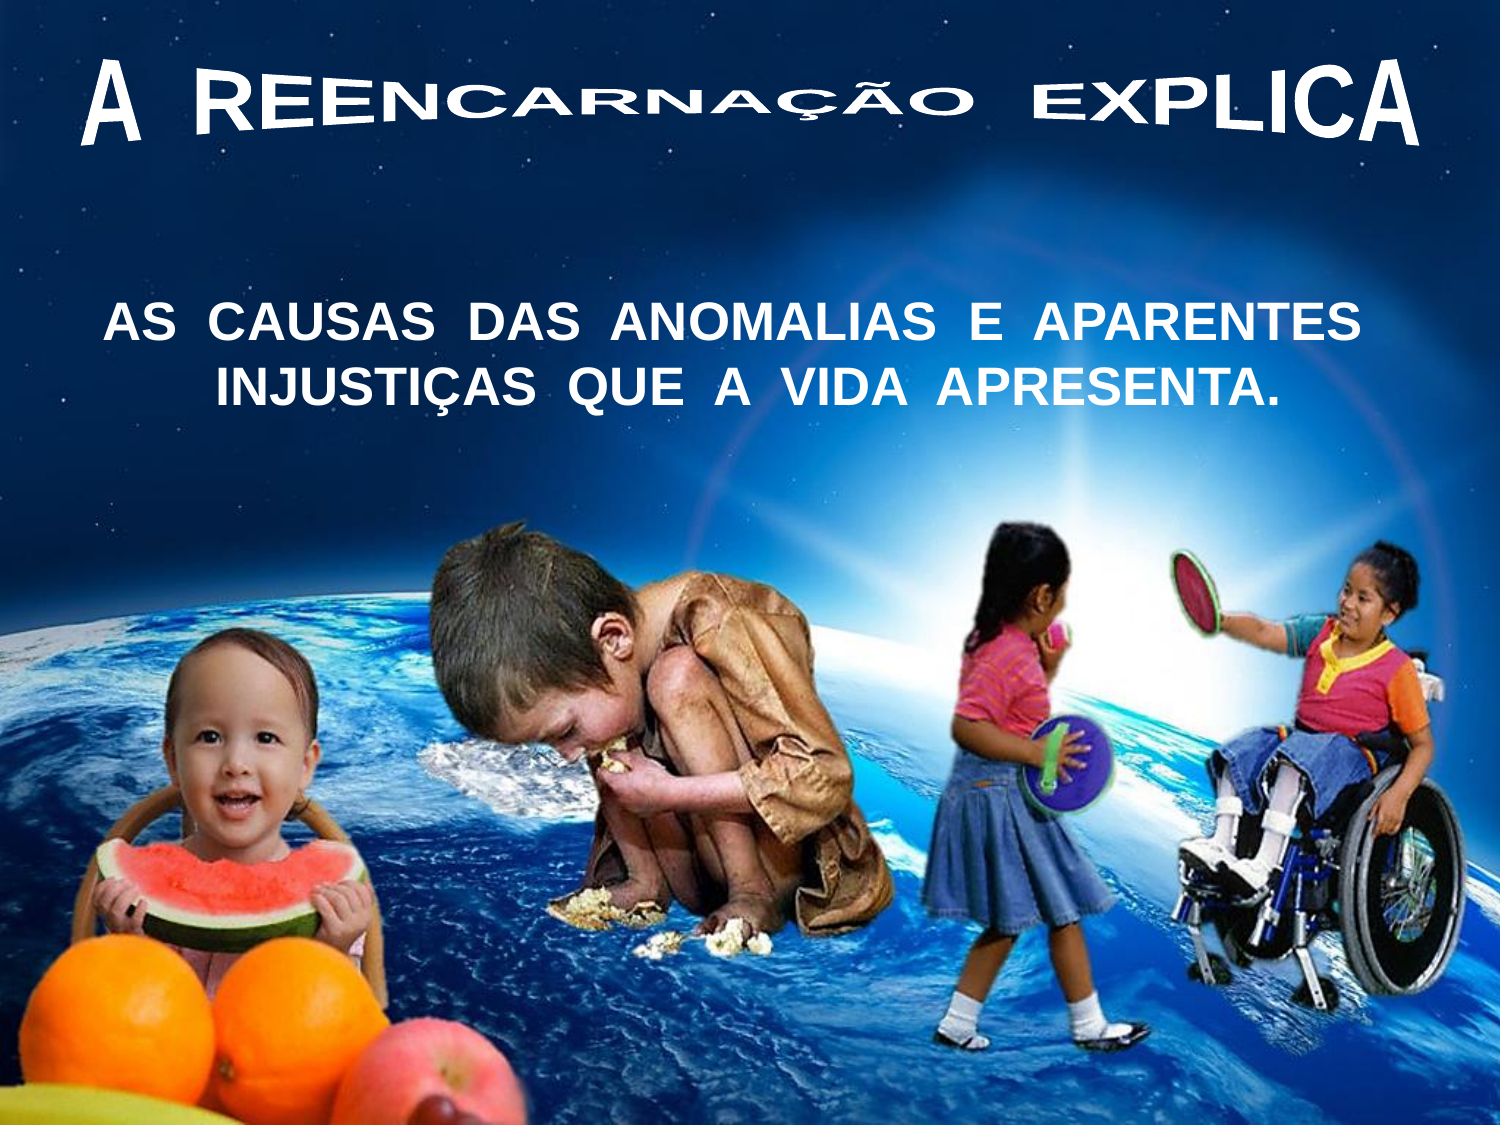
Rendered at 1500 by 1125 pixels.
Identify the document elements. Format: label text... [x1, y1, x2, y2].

picture [0, 424, 1500, 1125]
text_box AS CAUSAS DAS ANOMALIAS E APARENTES INJUSTIÇAS QUE A VIDA APRESENTA. [0, 278, 1500, 424]
picture [0, 0, 1500, 278]
